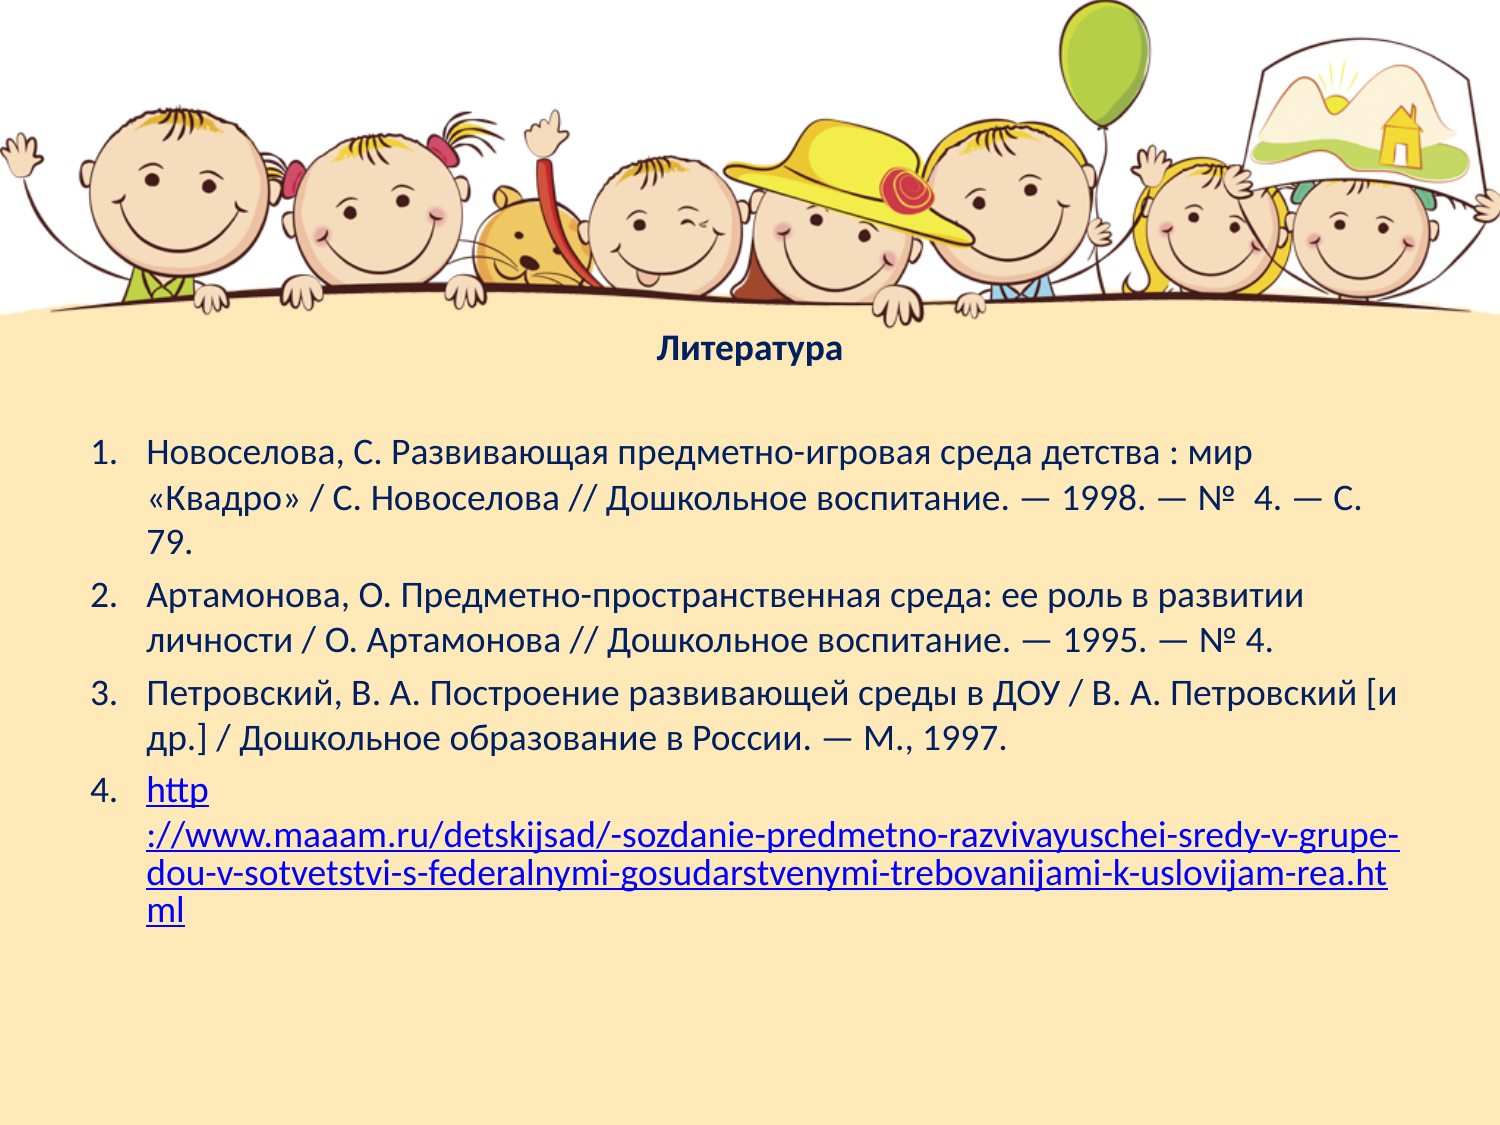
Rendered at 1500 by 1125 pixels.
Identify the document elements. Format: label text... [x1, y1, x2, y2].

list Литература Новоселова, С. Развивающая предметно-игровая среда детства : мир «Квадро» / С. Новоселова // Дошкольное воспитание. — 1998. — № 4. — С. 79. Артамонова, О. Предметно-пространственная среда: ее роль в развитии личности / О. Артамонова // Дошкольное воспитание. — 1995. — № 4. Петровский, В. А. Построение развивающей среды в ДОУ / В. А. Петровский [и др.] / Дошкольное образование в России. — М., 1997. http://www.maaam.ru/detskijsad/-sozdanie-predmetno-razvivayuschei-sredy-v-grupe-dou-v-sotvetstvi-s-federalnymi-gosudarstvenymi-trebovanijami-k-uslovijam-rea.html [74, 262, 1426, 1006]
picture [0, 0, 1500, 1125]
